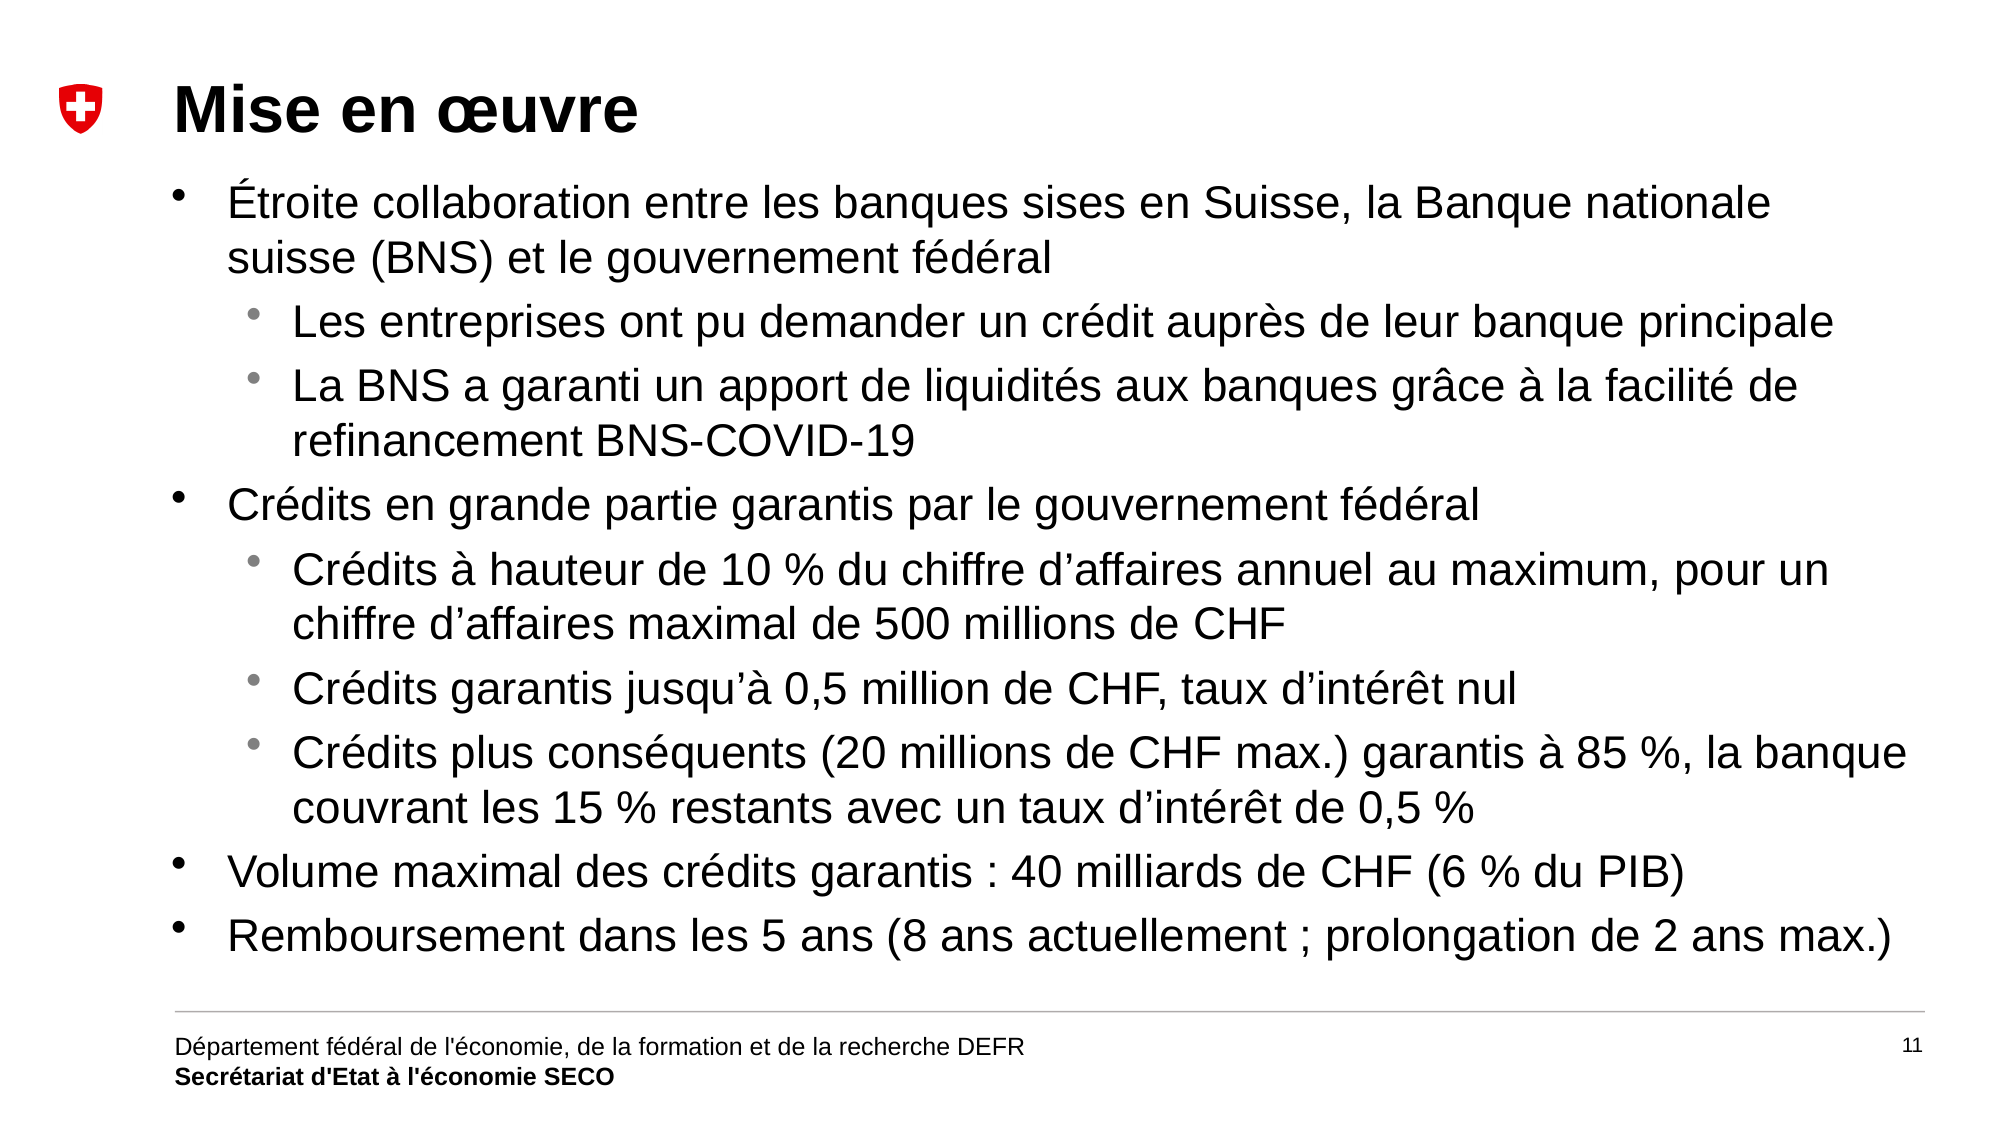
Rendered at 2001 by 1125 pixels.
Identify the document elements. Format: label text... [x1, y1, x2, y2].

picture [59, 84, 103, 135]
text_box Étroite collaboration entre les banques sises en Suisse, la Banque nationale suisse (BNS) et le gouvernement fédéral Les entreprises ont pu demander un crédit auprès de leur banque principale La BNS a garanti un apport de liquidités aux banques grâce à la facilité de refinancement BNS-COVID-19 Crédits en grande partie garantis par le gouvernement fédéral Crédits à hauteur de 10 % du chiffre d’affaires annuel au maximum, pour un chiffre d’affaires maximal de 500 millions de CHF Crédits garantis jusqu’à 0,5 million de CHF, taux d’intérêt nul Crédits plus conséquents (20 millions de CHF max.) garantis à 85 %, la banque couvrant les 15 % restants avec un taux d’intérêt de 0,5 % Volume maximal des crédits garantis : 40 milliards de CHF (6 % du PIB) Remboursement dans les 5 ans (8 ans actuellement ; prolongation de 2 ans max.) [156, 165, 1939, 991]
title Mise en œuvre [158, 67, 1791, 140]
slide_number 11 [1855, 1003, 1939, 1086]
